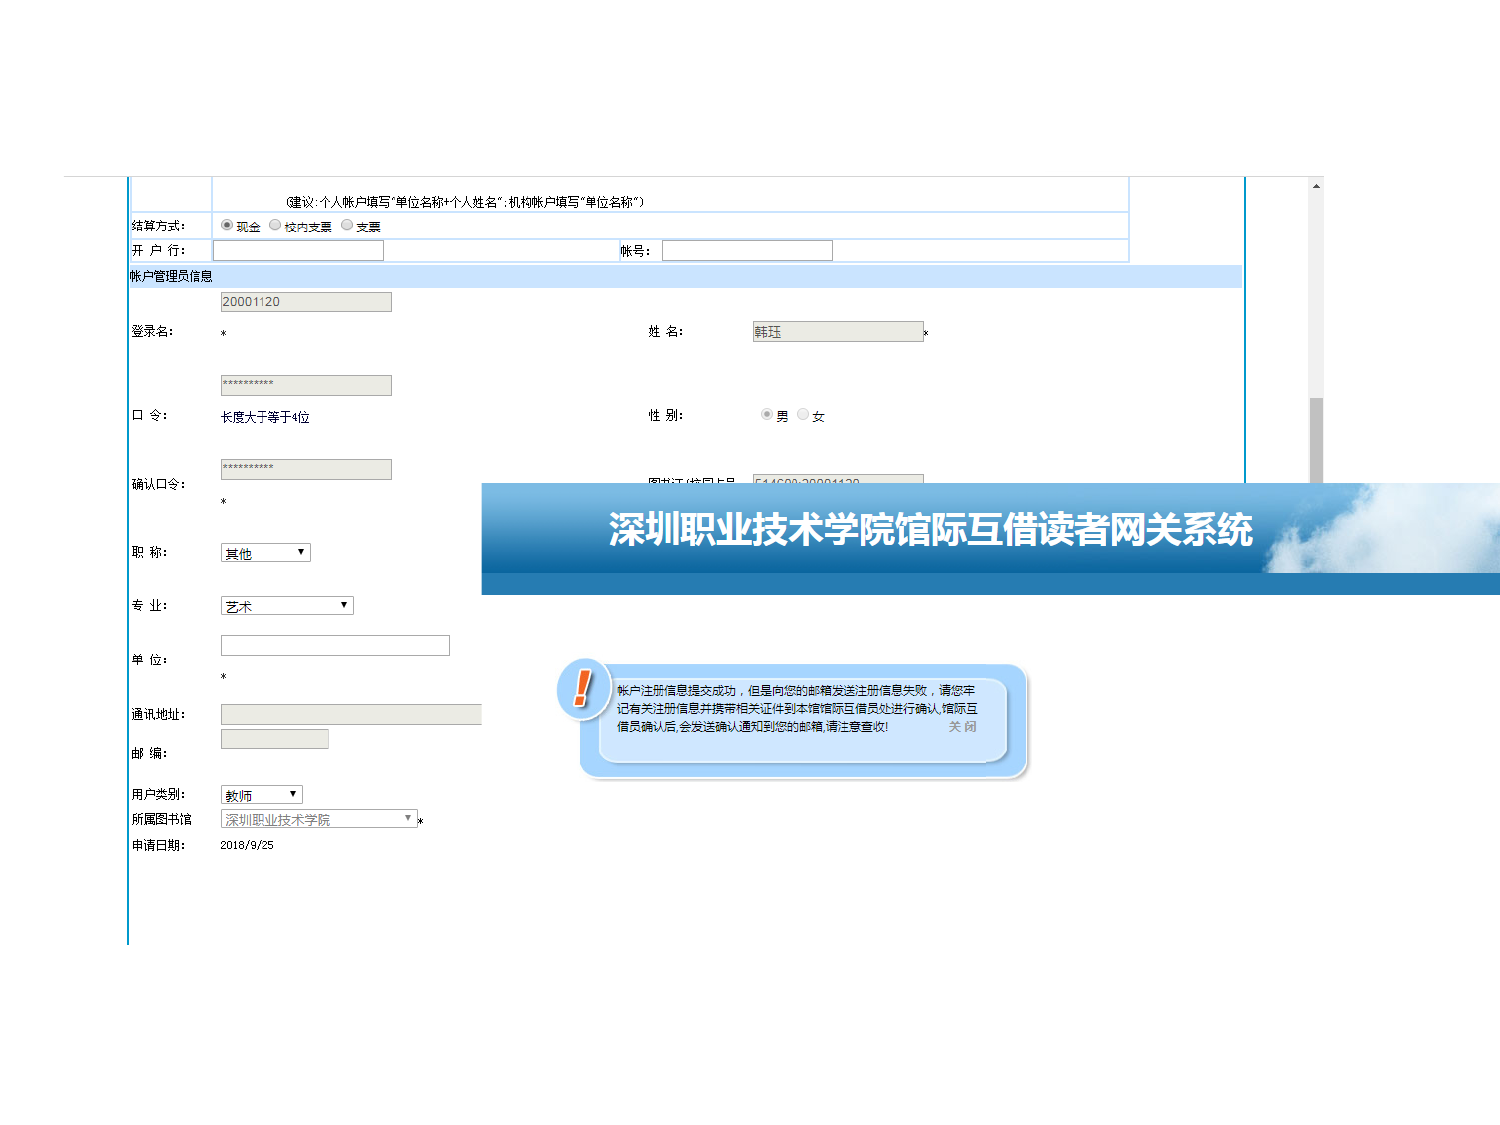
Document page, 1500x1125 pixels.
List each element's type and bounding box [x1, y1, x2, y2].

list [63, 170, 1325, 945]
picture [481, 483, 1500, 945]
